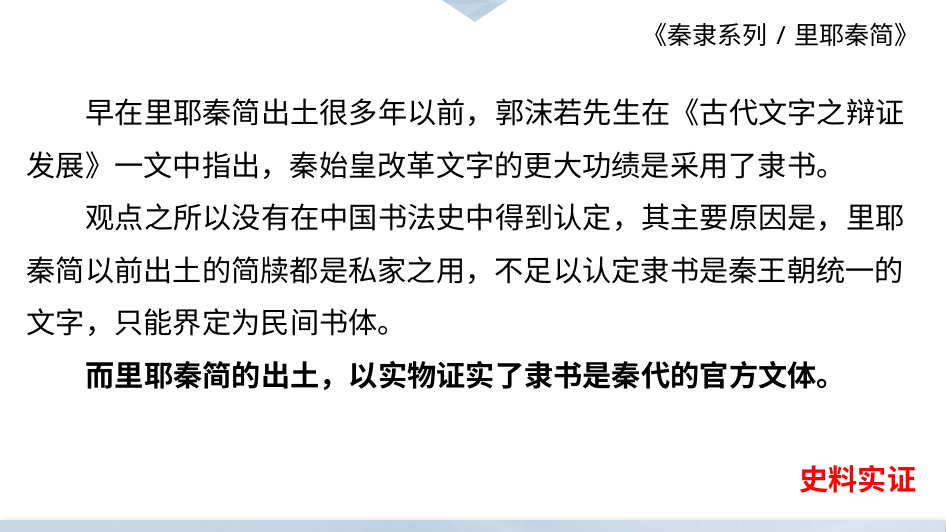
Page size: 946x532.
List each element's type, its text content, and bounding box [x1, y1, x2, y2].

picture [0, 520, 945, 532]
text_box 《秦隶系列/里耶秦简》 [601, 0, 929, 54]
text_box [440, 0, 510, 24]
text_box 早在里耶秦简出土很多年以前，郭沫若先生在《古代文字之辩证发展》一文中指出，秦始皇改革文字的更大功绩是采用了隶书。 观点之所以没有在中国书法史中得到认定，其主要原因是，里耶秦简以前出土的简牍都是私家之用，不足以认定隶书是秦王朝统一的文字，只能界定为民间书体。 而里耶秦简的出土，以实物证实了隶书是秦代的官方文体。 史料实证 [18, 72, 925, 501]
